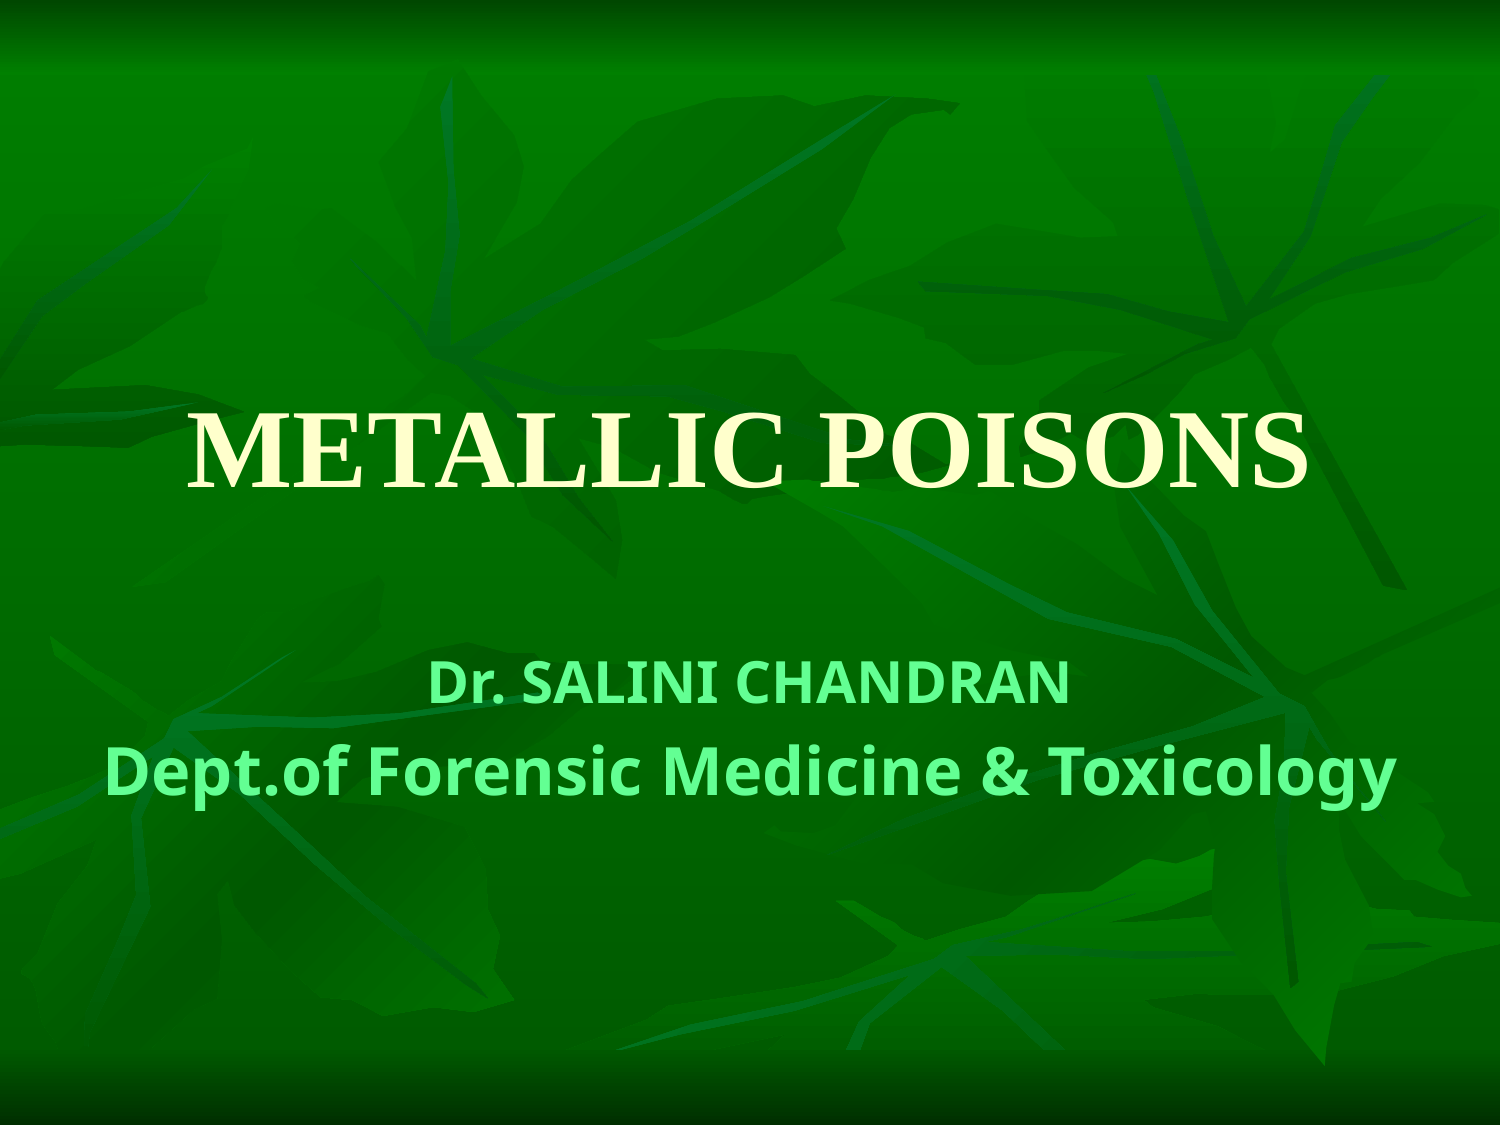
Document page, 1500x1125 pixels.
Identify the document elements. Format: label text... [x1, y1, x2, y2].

title METALLIC POISONS [112, 299, 1388, 585]
subtitle Dr. SALINI CHANDRAN Dept.of Forensic Medicine & Toxicology [75, 637, 1425, 925]
